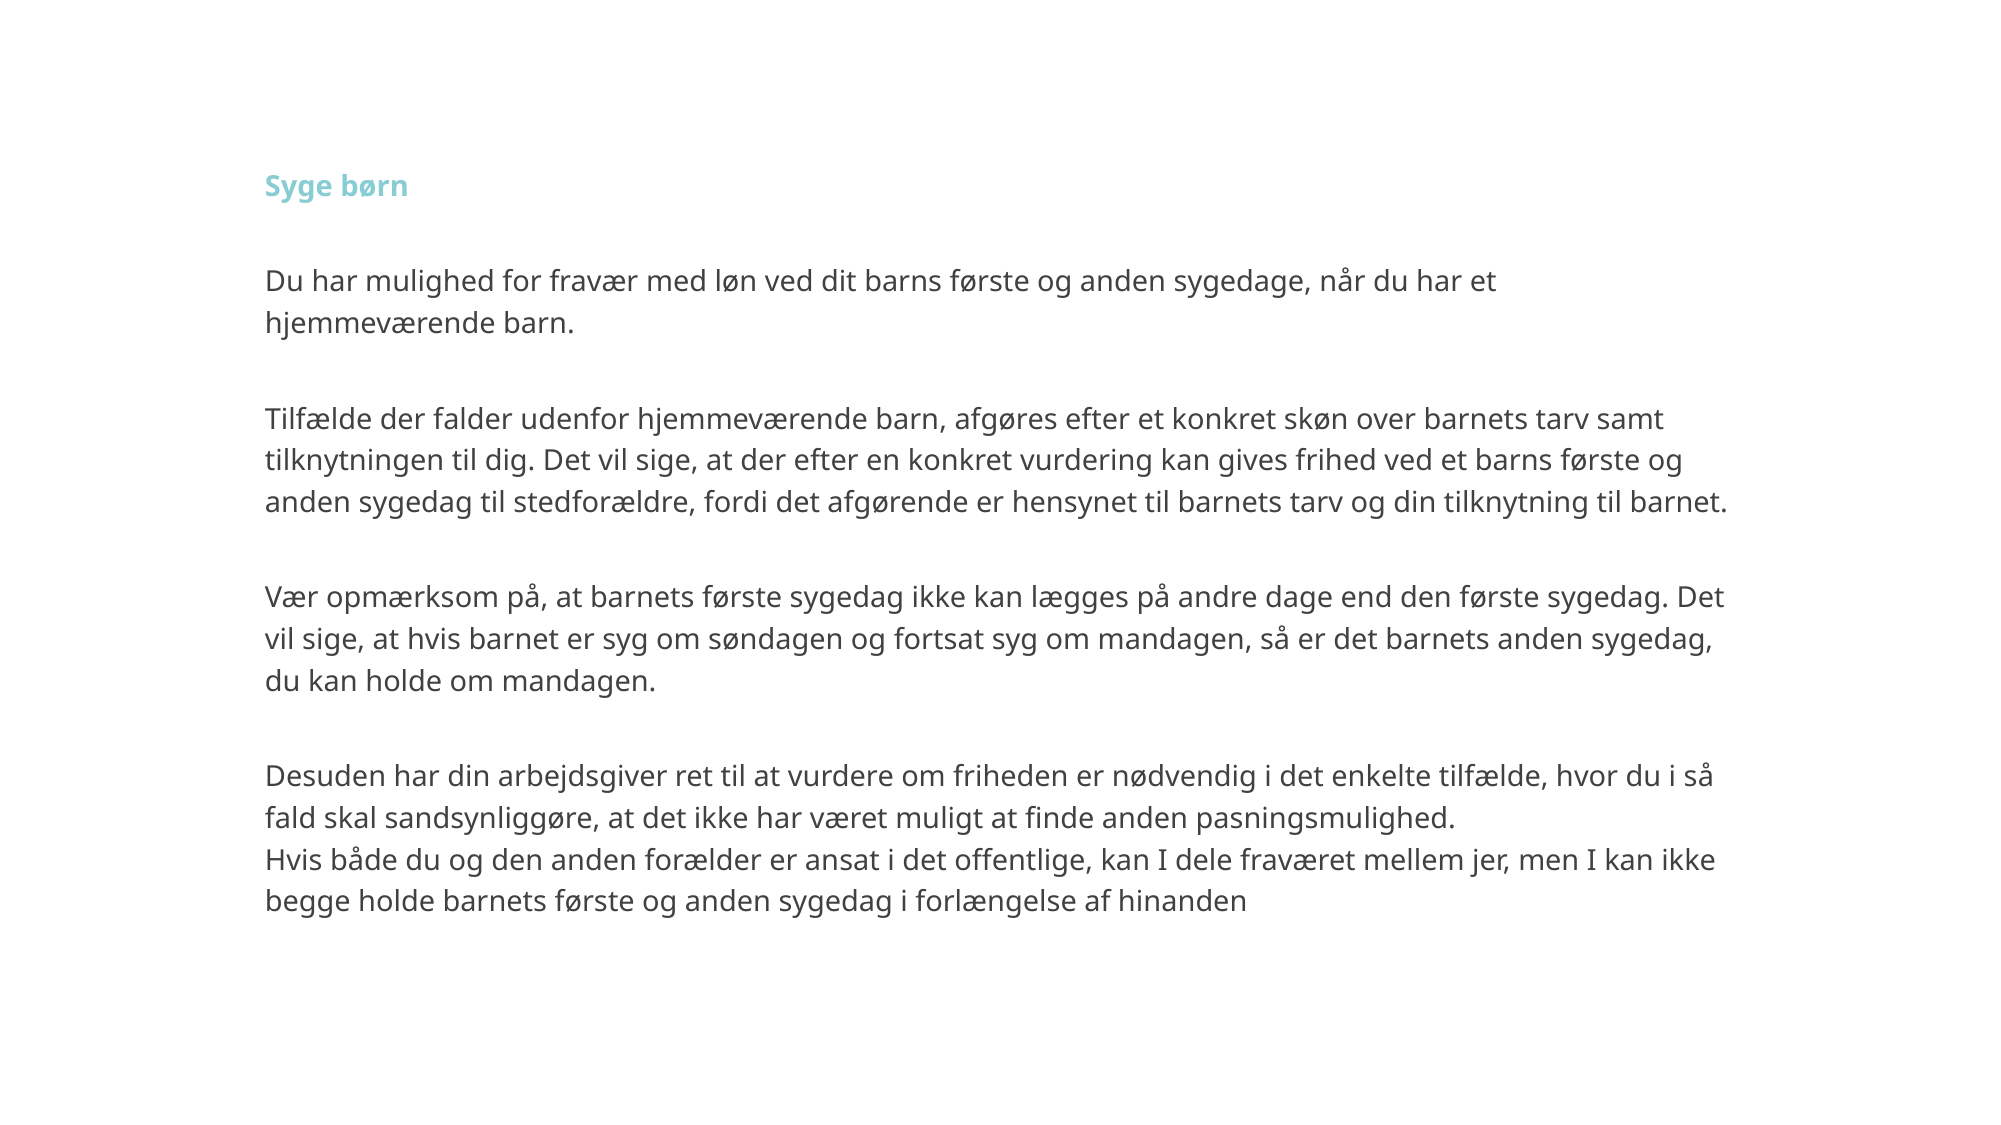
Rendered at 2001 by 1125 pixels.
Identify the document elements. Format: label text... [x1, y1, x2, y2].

subtitle Syge børn Du har mulighed for fravær med løn ved dit barns første og anden sygedage, når du har et hjemmeværende barn. Tilfælde der falder udenfor hjemmeværende barn, afgøres efter et konkret skøn over barnets tarv samt tilknytningen til dig. Det vil sige, at der efter en konkret vurdering kan gives frihed ved et barns første og anden sygedag til stedforældre, fordi det afgørende er hensynet til barnets tarv og din tilknytning til barnet. Vær opmærksom på, at barnets første sygedag ikke kan lægges på andre dage end den første sygedag. Det vil sige, at hvis barnet er syg om søndagen og fortsat syg om mandagen, så er det barnets anden sygedag, du kan holde om mandagen. Desuden har din arbejdsgiver ret til at vurdere om friheden er nødvendig i det enkelte tilfælde, hvor du i så fald skal sandsynliggøre, at det ikke har været muligt at finde anden pasningsmulighed. Hvis både du og den anden forælder er ansat i det offentlige, kan I dele fraværet mellem jer, men I kan ikke begge holde barnets første og anden sygedag i forlængelse af hinanden [249, 163, 1750, 941]
